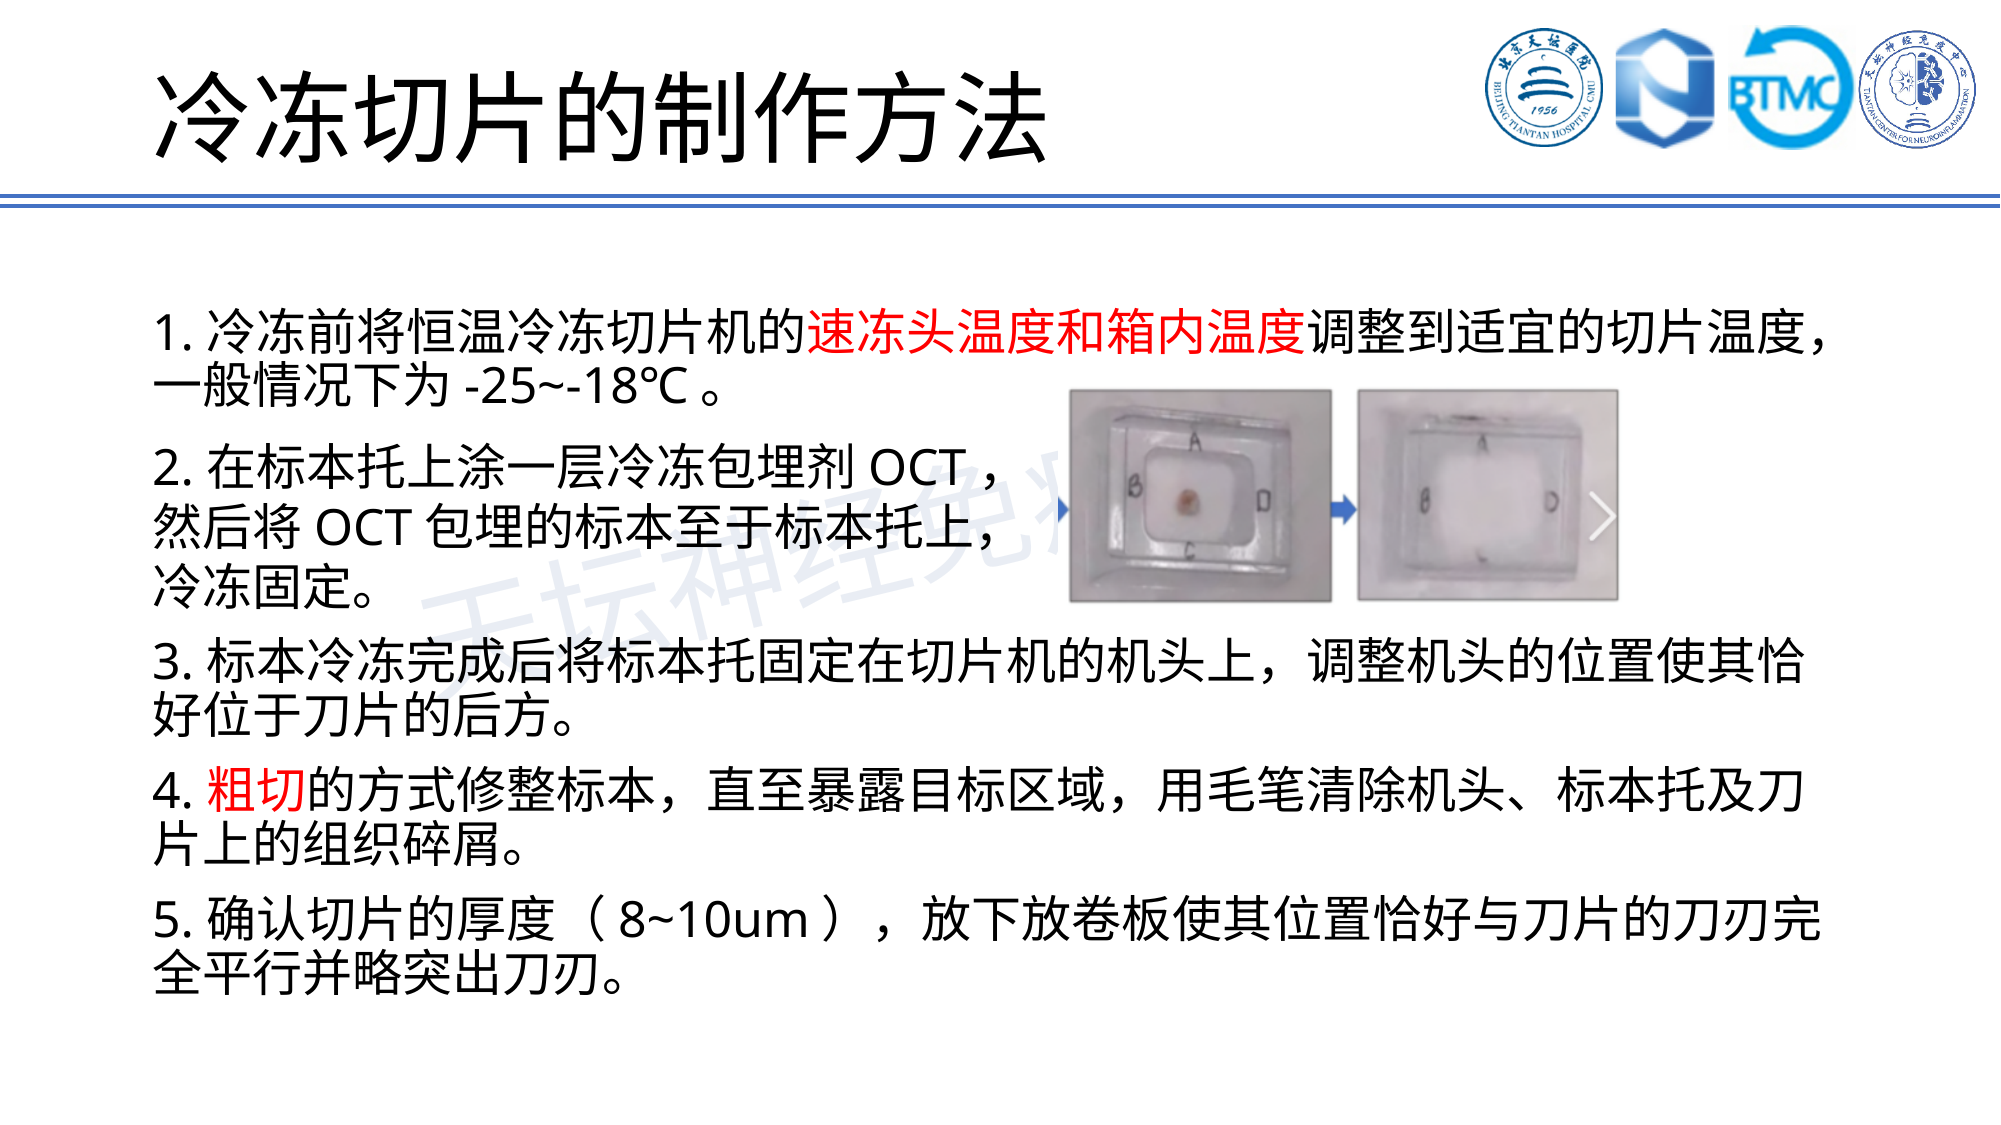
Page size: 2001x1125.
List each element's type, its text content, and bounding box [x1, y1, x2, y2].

text_box 1.冷冻前将恒温冷冻切片机的速冻头温度和箱内温度调整到适宜的切片温度，一般情况下为-25~-18℃。 2.在标本托上涂一层冷冻包埋剂OCT， 然后将OCT包埋的标本至于标本托上， 冷冻固定。 3.标本冷冻完成后将标本托固定在切片机的机头上，调整机头的位置使其恰好位于刀片的后方。 4.粗切的方式修整标本，直至暴露目标区域，用毛笔清除机头、标本托及刀片上的组织碎屑。 5.确认切片的厚度（8~10um），放下放卷板使其位置恰好与刀片的刀刃完全平行并略突出刀刃。 [137, 299, 1863, 1014]
picture [1058, 379, 1625, 608]
text_box 冷冻切片的制作方法 [137, 59, 1863, 185]
picture [1615, 23, 1984, 151]
picture [1485, 28, 1603, 59]
